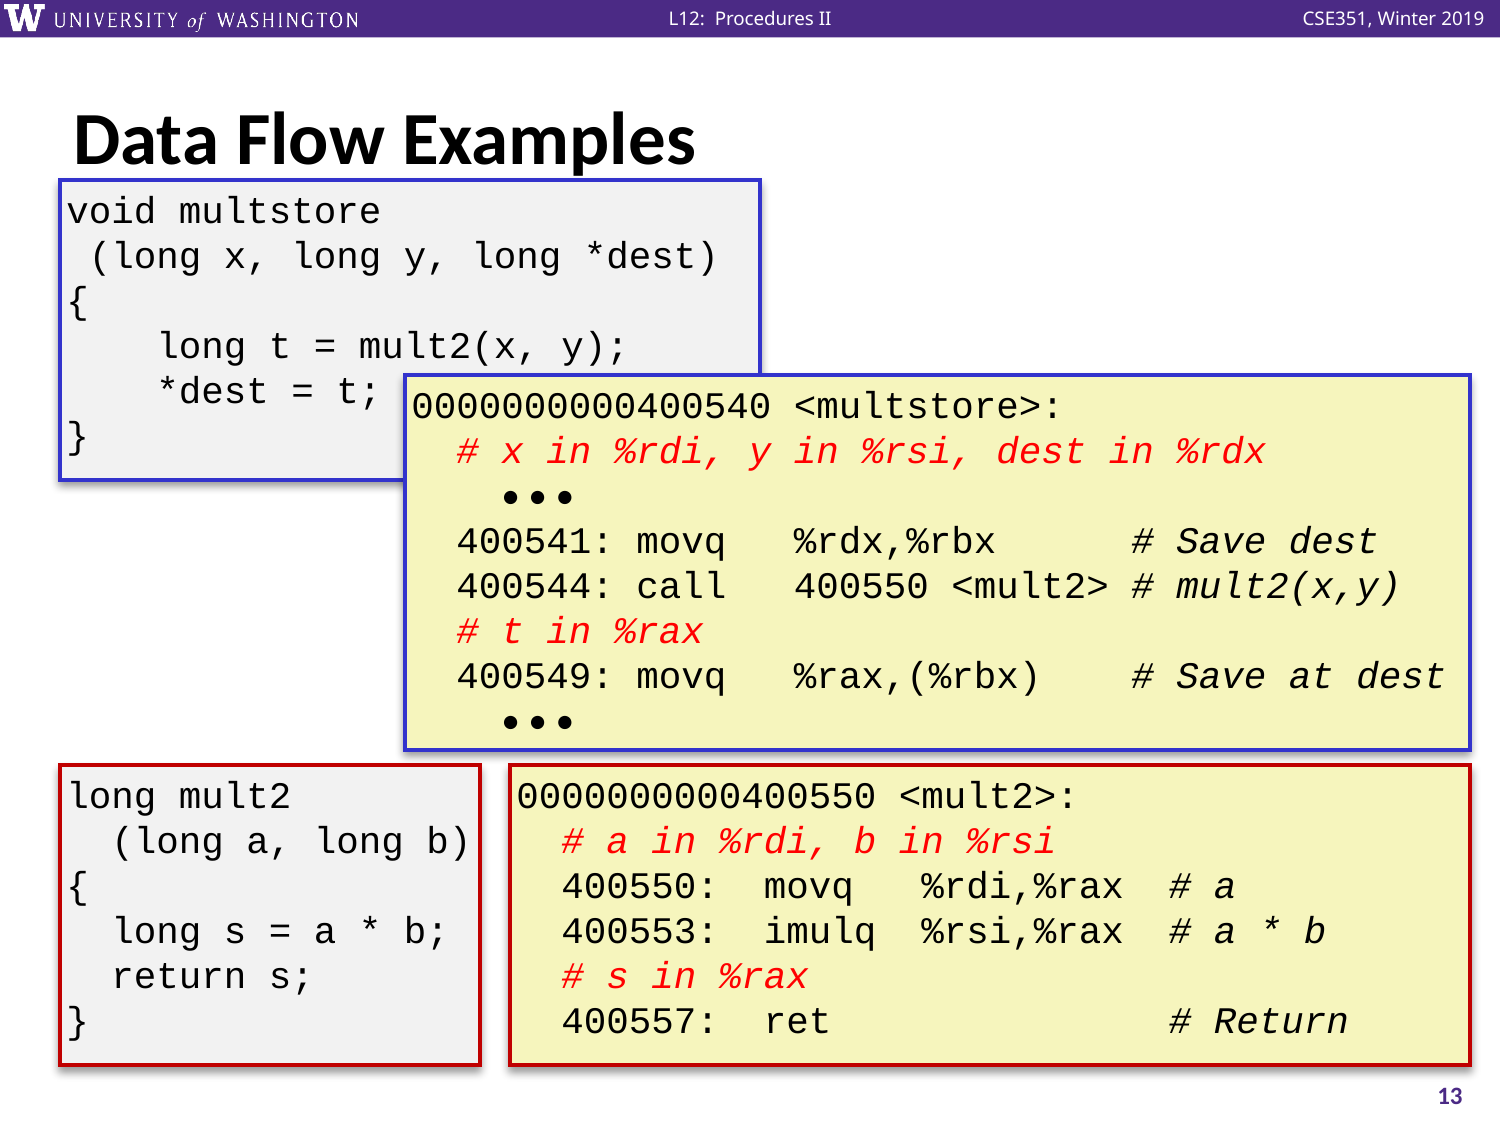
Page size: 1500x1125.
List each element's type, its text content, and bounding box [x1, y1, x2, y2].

text_box 0000000000400540 <multstore>: # x in %rdi, y in %rsi, dest in %rdx • • • 400541: movq %rdx,%rbx # Save dest 400544: call 400550 <mult2> # mult2(x,y) # t in %rax 400549: movq %rax,(%rbx) # Save at dest • • • [404, 374, 1470, 750]
text_box 0000000000400550 <mult2>: # a in %rdi, b in %rsi 400550: movq %rdi,%rax # a 400553: imulq %rsi,%rax # a * b # s in %rax 400557: ret # Return [509, 764, 1470, 1065]
slide_number 13 [1400, 1065, 1500, 1125]
text_box void multstore (long x, long y, long *dest) { long t = mult2(x, y); *dest = t; } [60, 179, 760, 480]
picture [4, 4, 358, 32]
title Data Flow Examples [58, 71, 1438, 198]
text_box long mult2 (long a, long b) { long s = a * b; return s; } [59, 764, 480, 1065]
